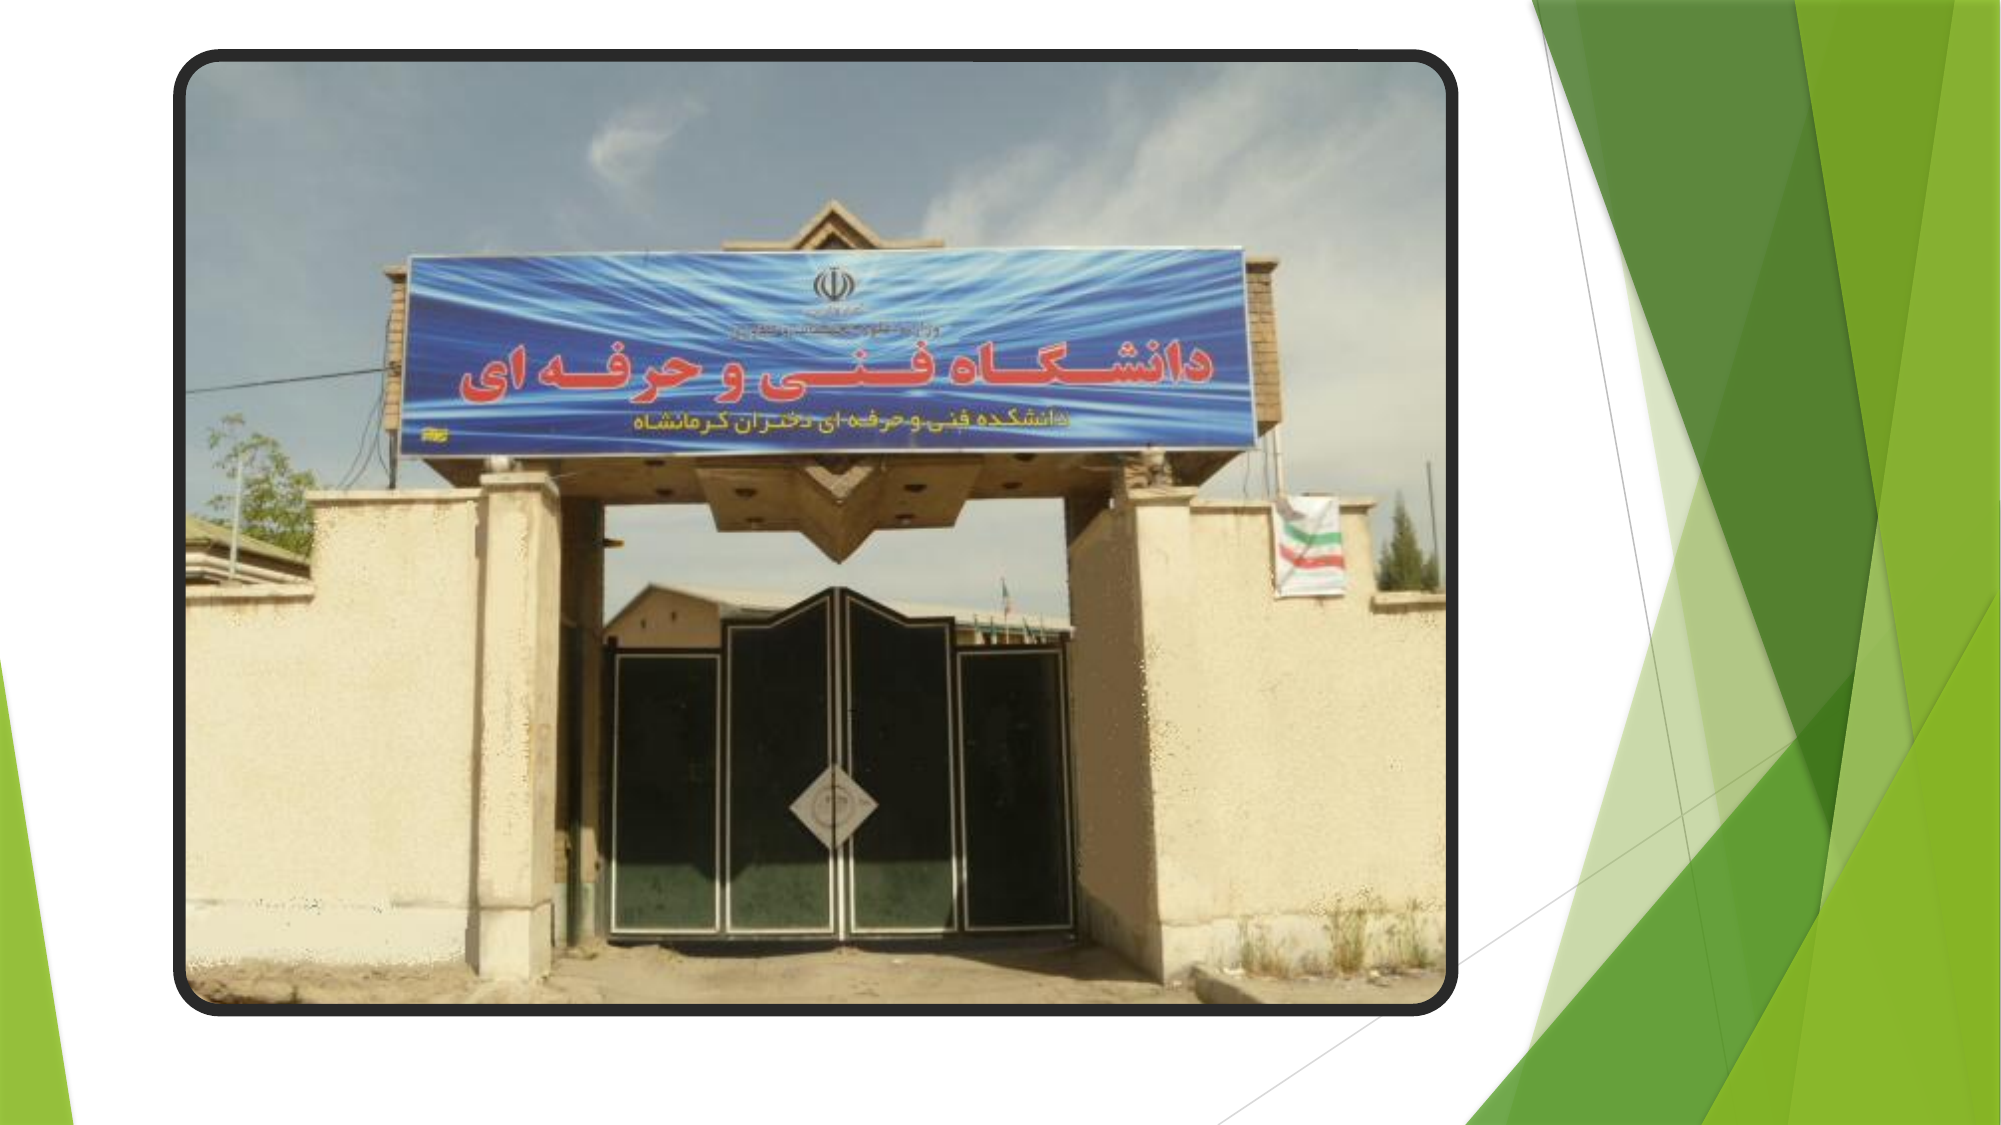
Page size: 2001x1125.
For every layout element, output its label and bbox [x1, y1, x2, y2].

picture [178, 54, 1453, 1011]
